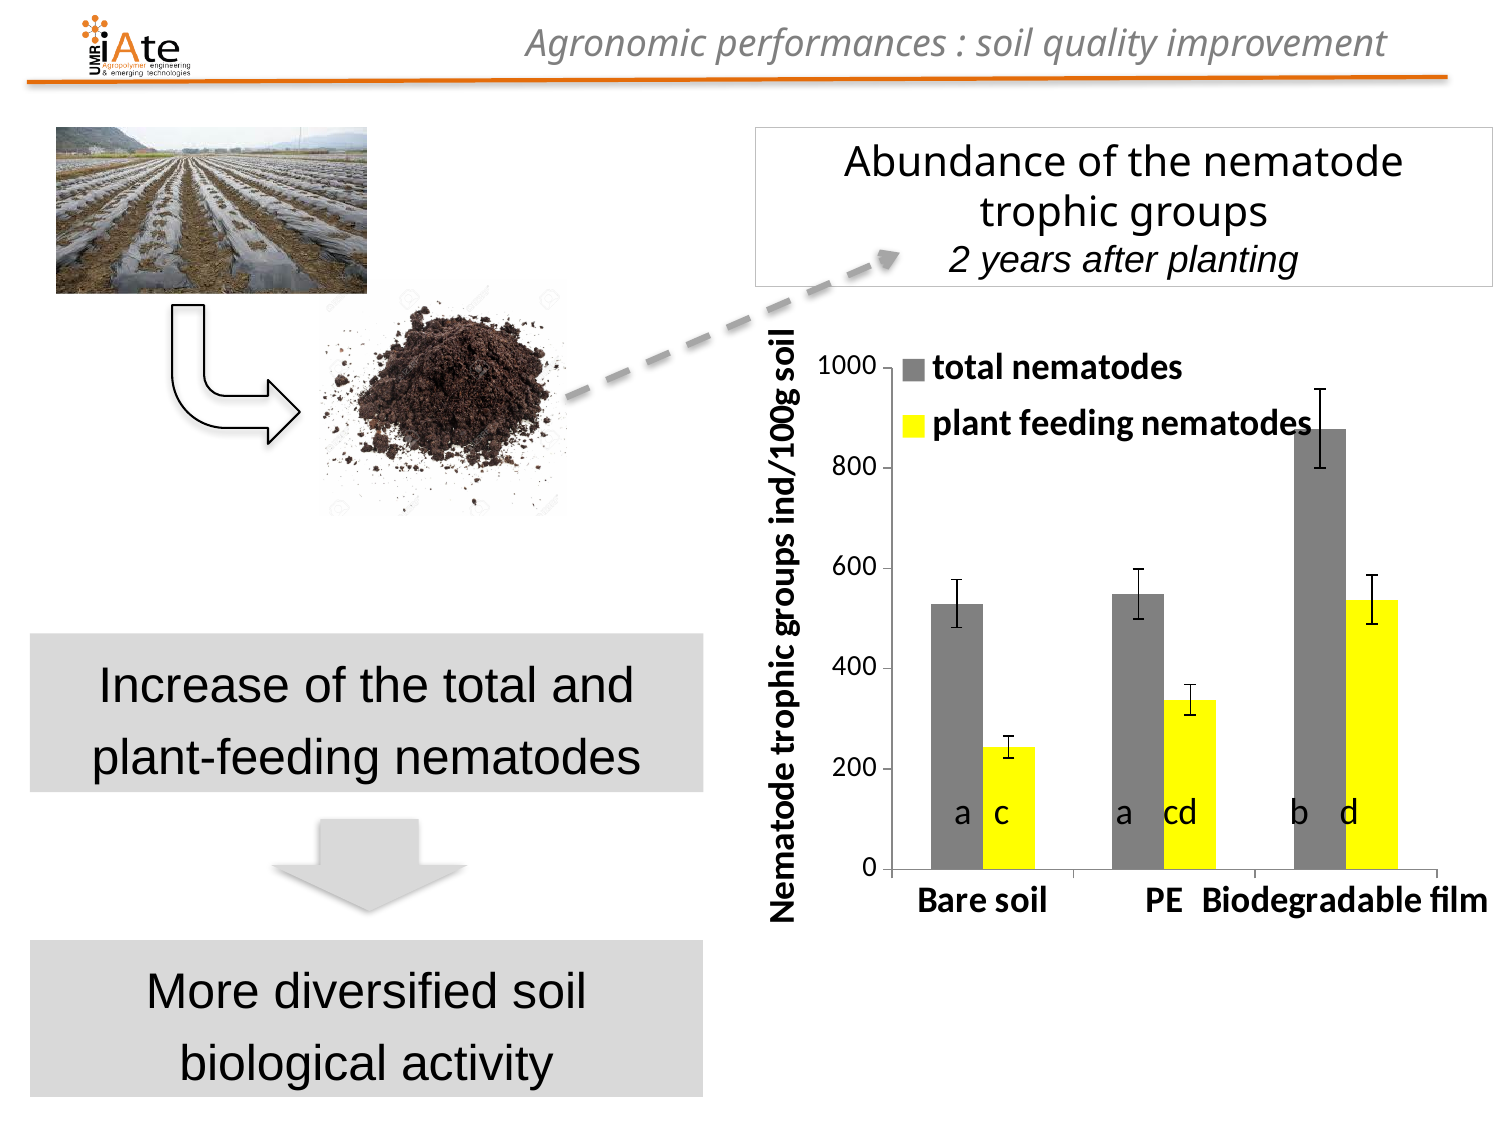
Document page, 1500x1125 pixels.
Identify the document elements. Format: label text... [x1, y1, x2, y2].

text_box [26, 76, 77, 83]
text_box [270, 818, 469, 912]
text_box Abundance of the nematode trophic groups 2 years after planting [755, 127, 1493, 287]
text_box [566, 252, 901, 398]
text_box Agronomic performances : soil quality improvement [511, 11, 1413, 71]
chart [755, 306, 1493, 1098]
text_box Increase of the total and plant-feeding nematodes [29, 633, 704, 793]
text_box More diversified soil biological activity [29, 939, 704, 1098]
text_box [171, 304, 301, 445]
picture [56, 126, 567, 516]
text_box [195, 76, 1448, 83]
picture [80, 12, 192, 78]
